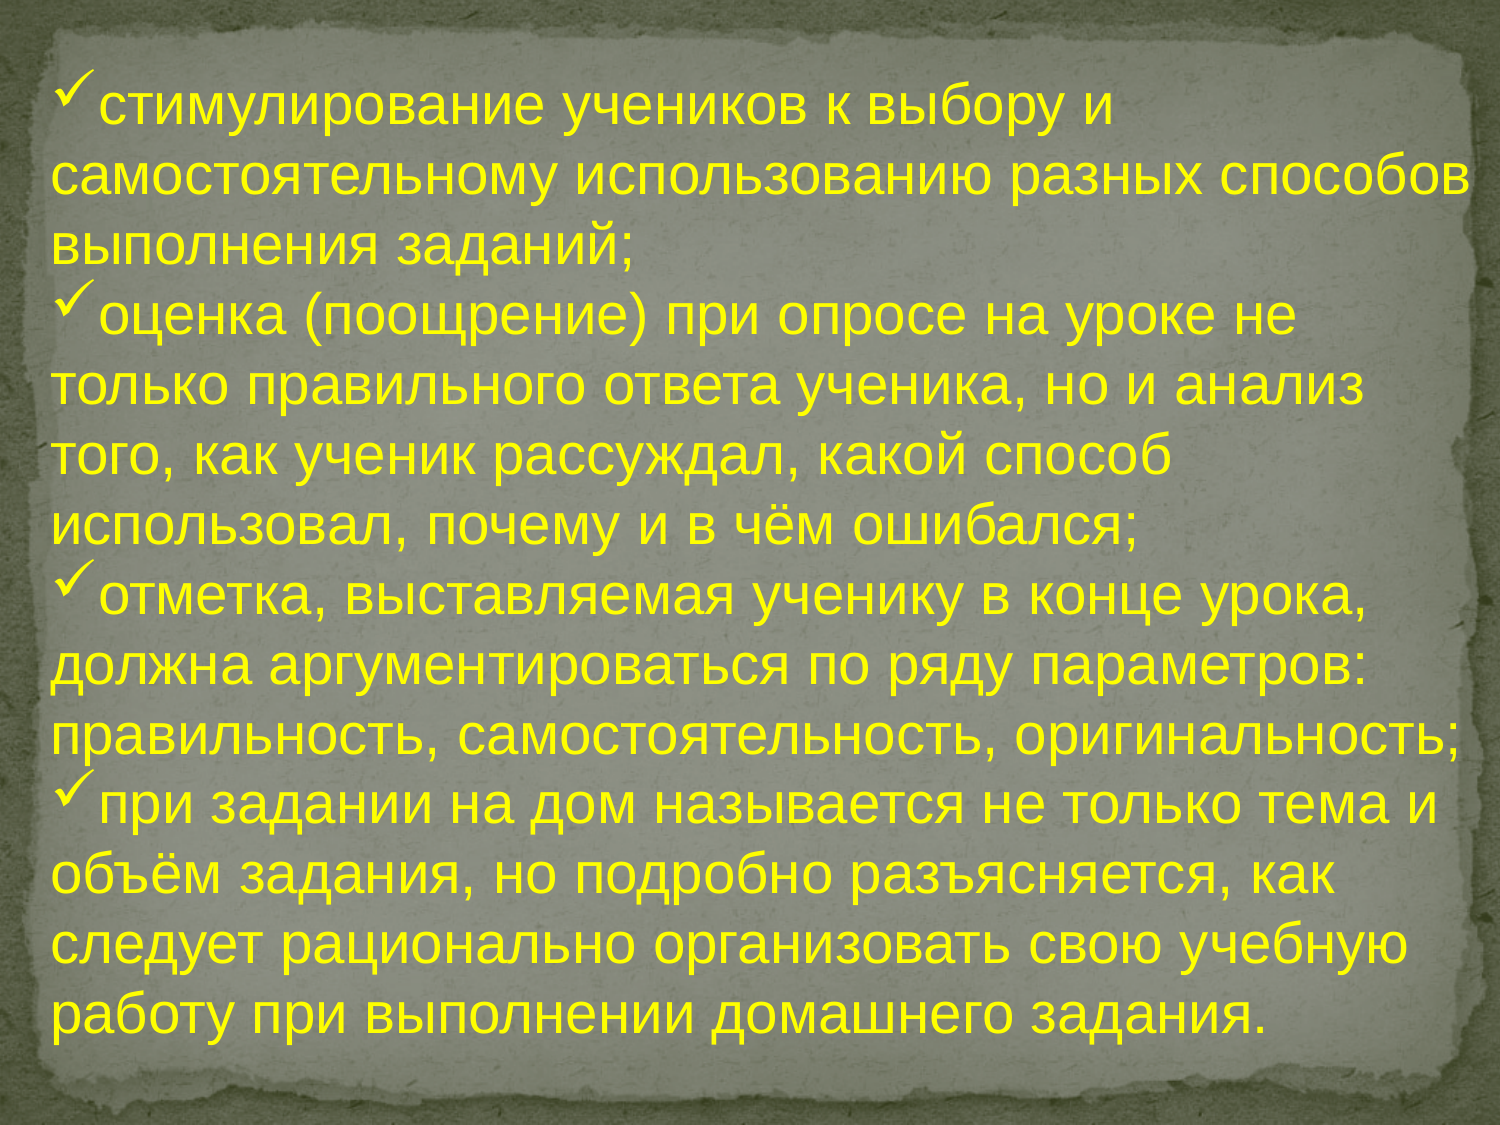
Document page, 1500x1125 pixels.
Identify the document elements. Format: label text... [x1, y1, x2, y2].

text_box стимулирование учеников к выбору и самостоятельному использованию разных способов выполнения заданий; оценка (поощрение) при опросе на уроке не только правильного ответа ученика, но и анализ того, как ученик рассуждал, какой способ использовал, почему и в чём ошибался; отметка, выставляемая ученику в конце урока, должна аргументироваться по ряду параметров: правильность, самостоятельность, оригинальность; при задании на дом называется не только тема и объём задания, но подробно разъясняется, как следует рационально организовать свою учебную работу при выполнении домашнего задания. [35, 58, 1500, 1053]
